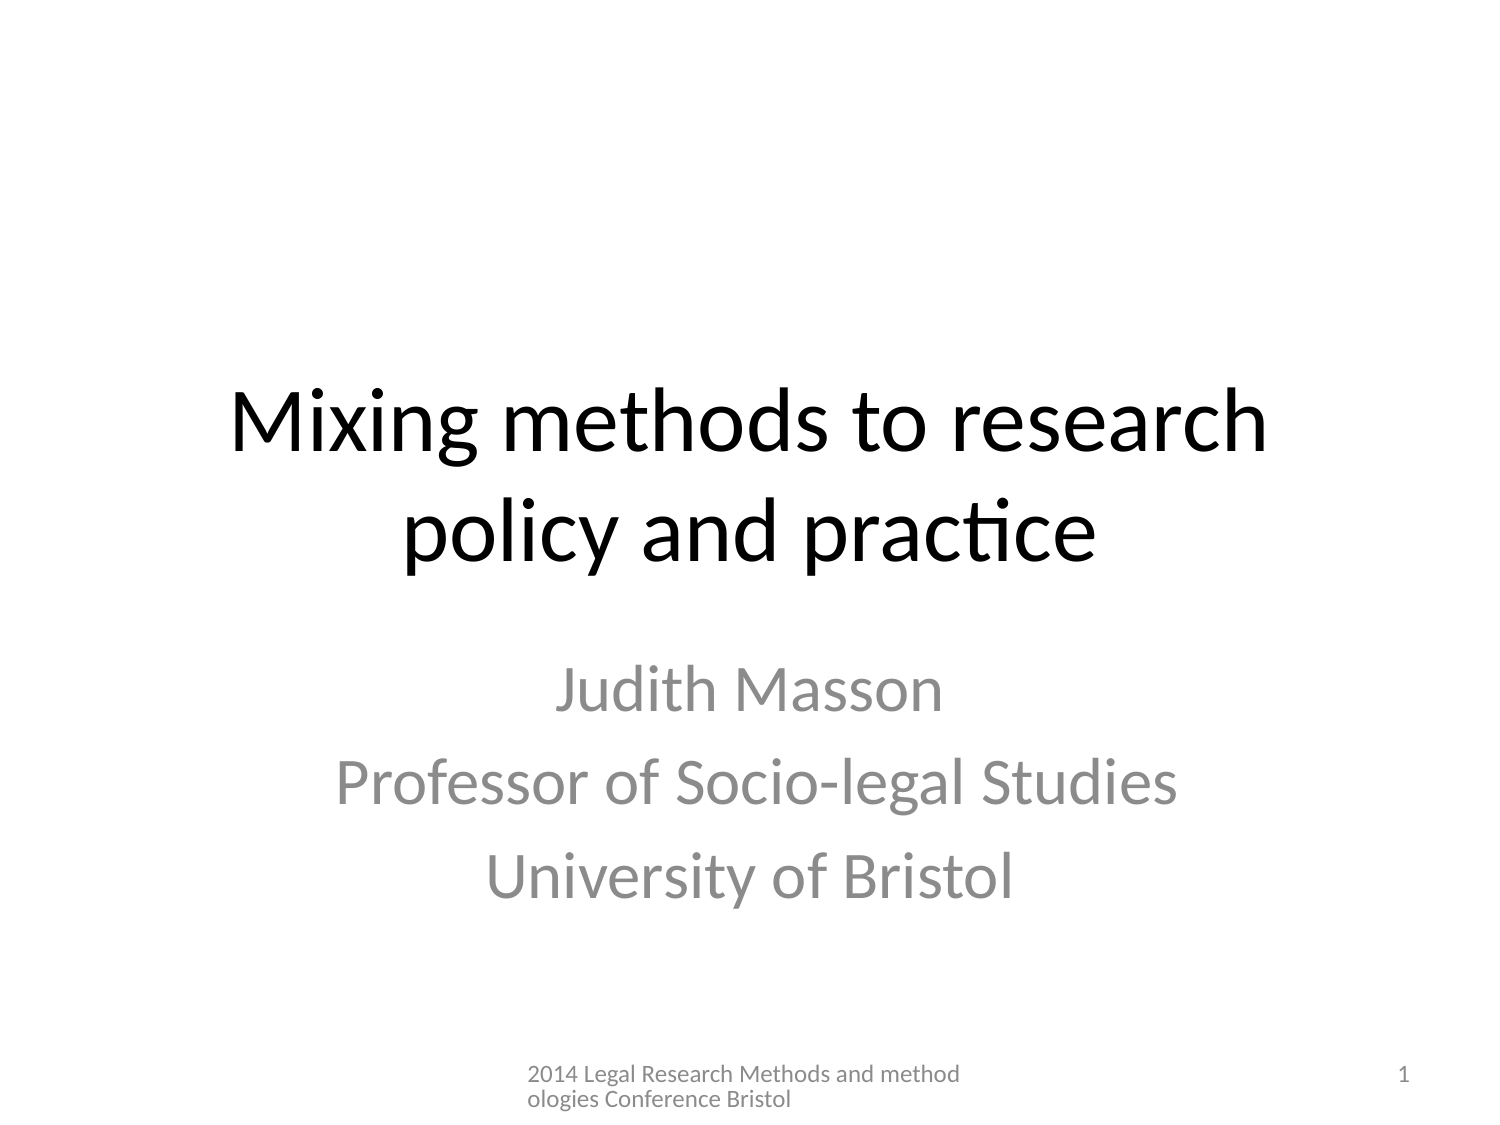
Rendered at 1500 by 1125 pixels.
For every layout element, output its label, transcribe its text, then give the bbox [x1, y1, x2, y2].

subtitle Judith Masson Professor of Socio-legal Studies University of Bristol [225, 637, 1275, 925]
title Mixing methods to research policy and practice [112, 349, 1388, 591]
footer 2014 Legal Research Methods and methodologies Conference Bristol [512, 1042, 988, 1103]
slide_number 1 [1074, 1042, 1425, 1103]
